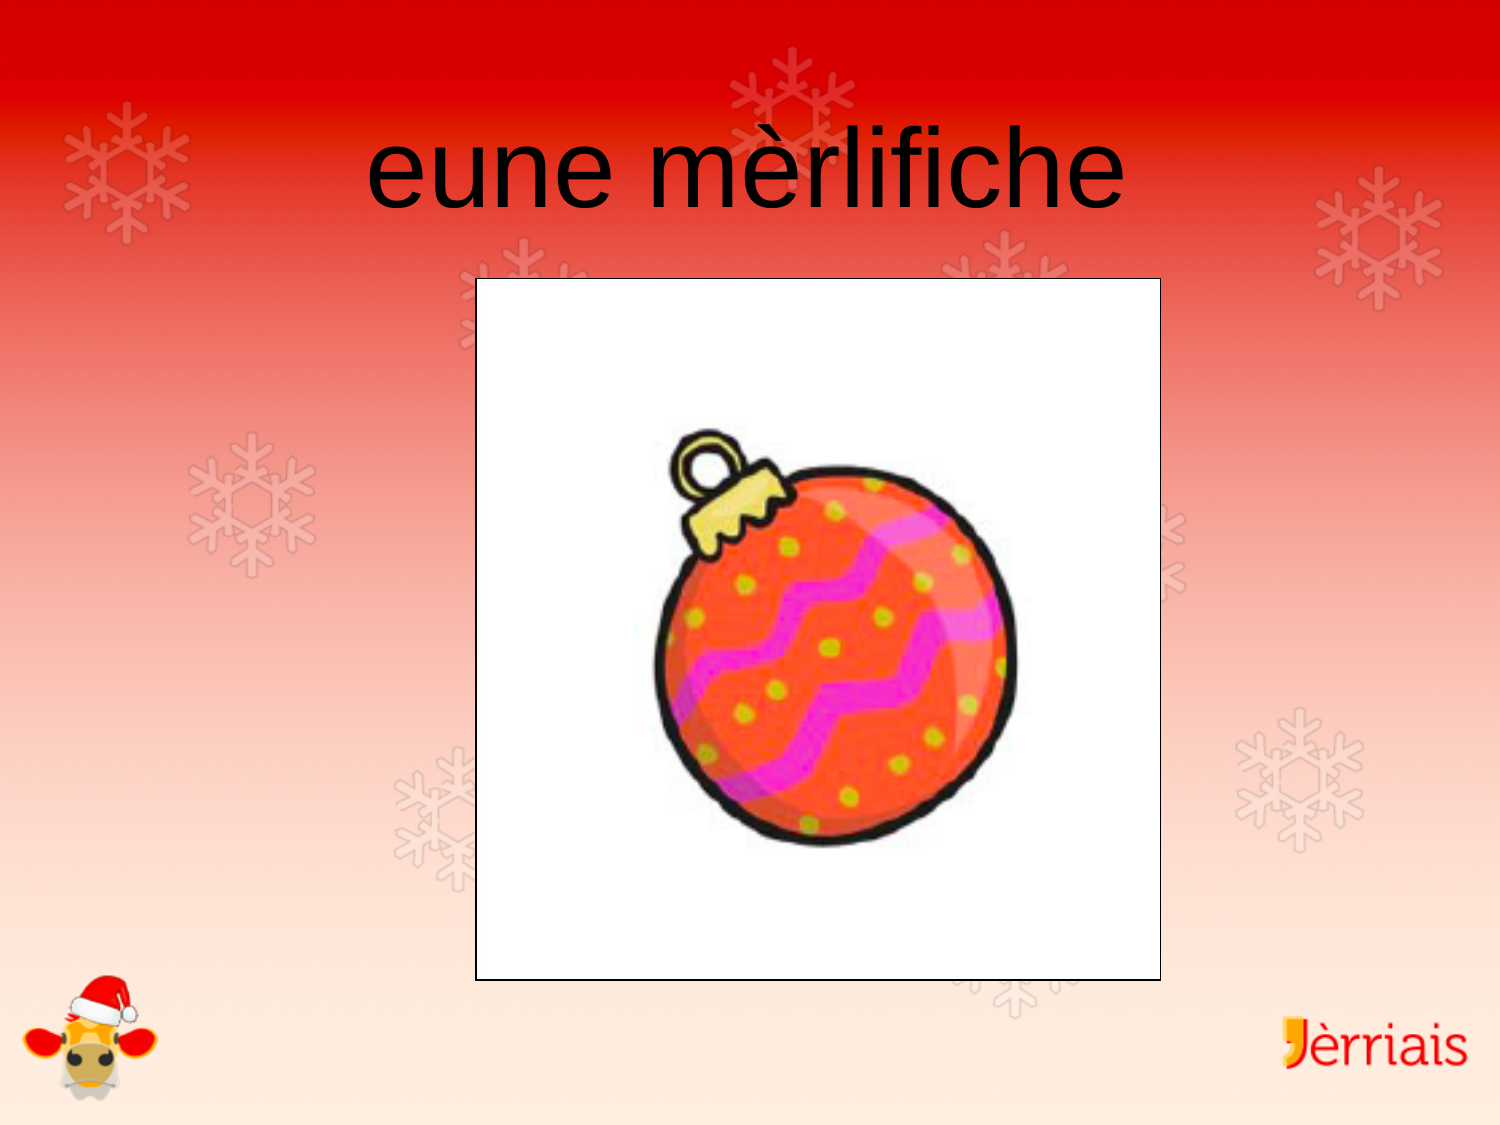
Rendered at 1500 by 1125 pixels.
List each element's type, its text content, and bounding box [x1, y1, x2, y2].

text_box eune mèrlifiche [351, 102, 1160, 357]
picture [0, 0, 1500, 1125]
